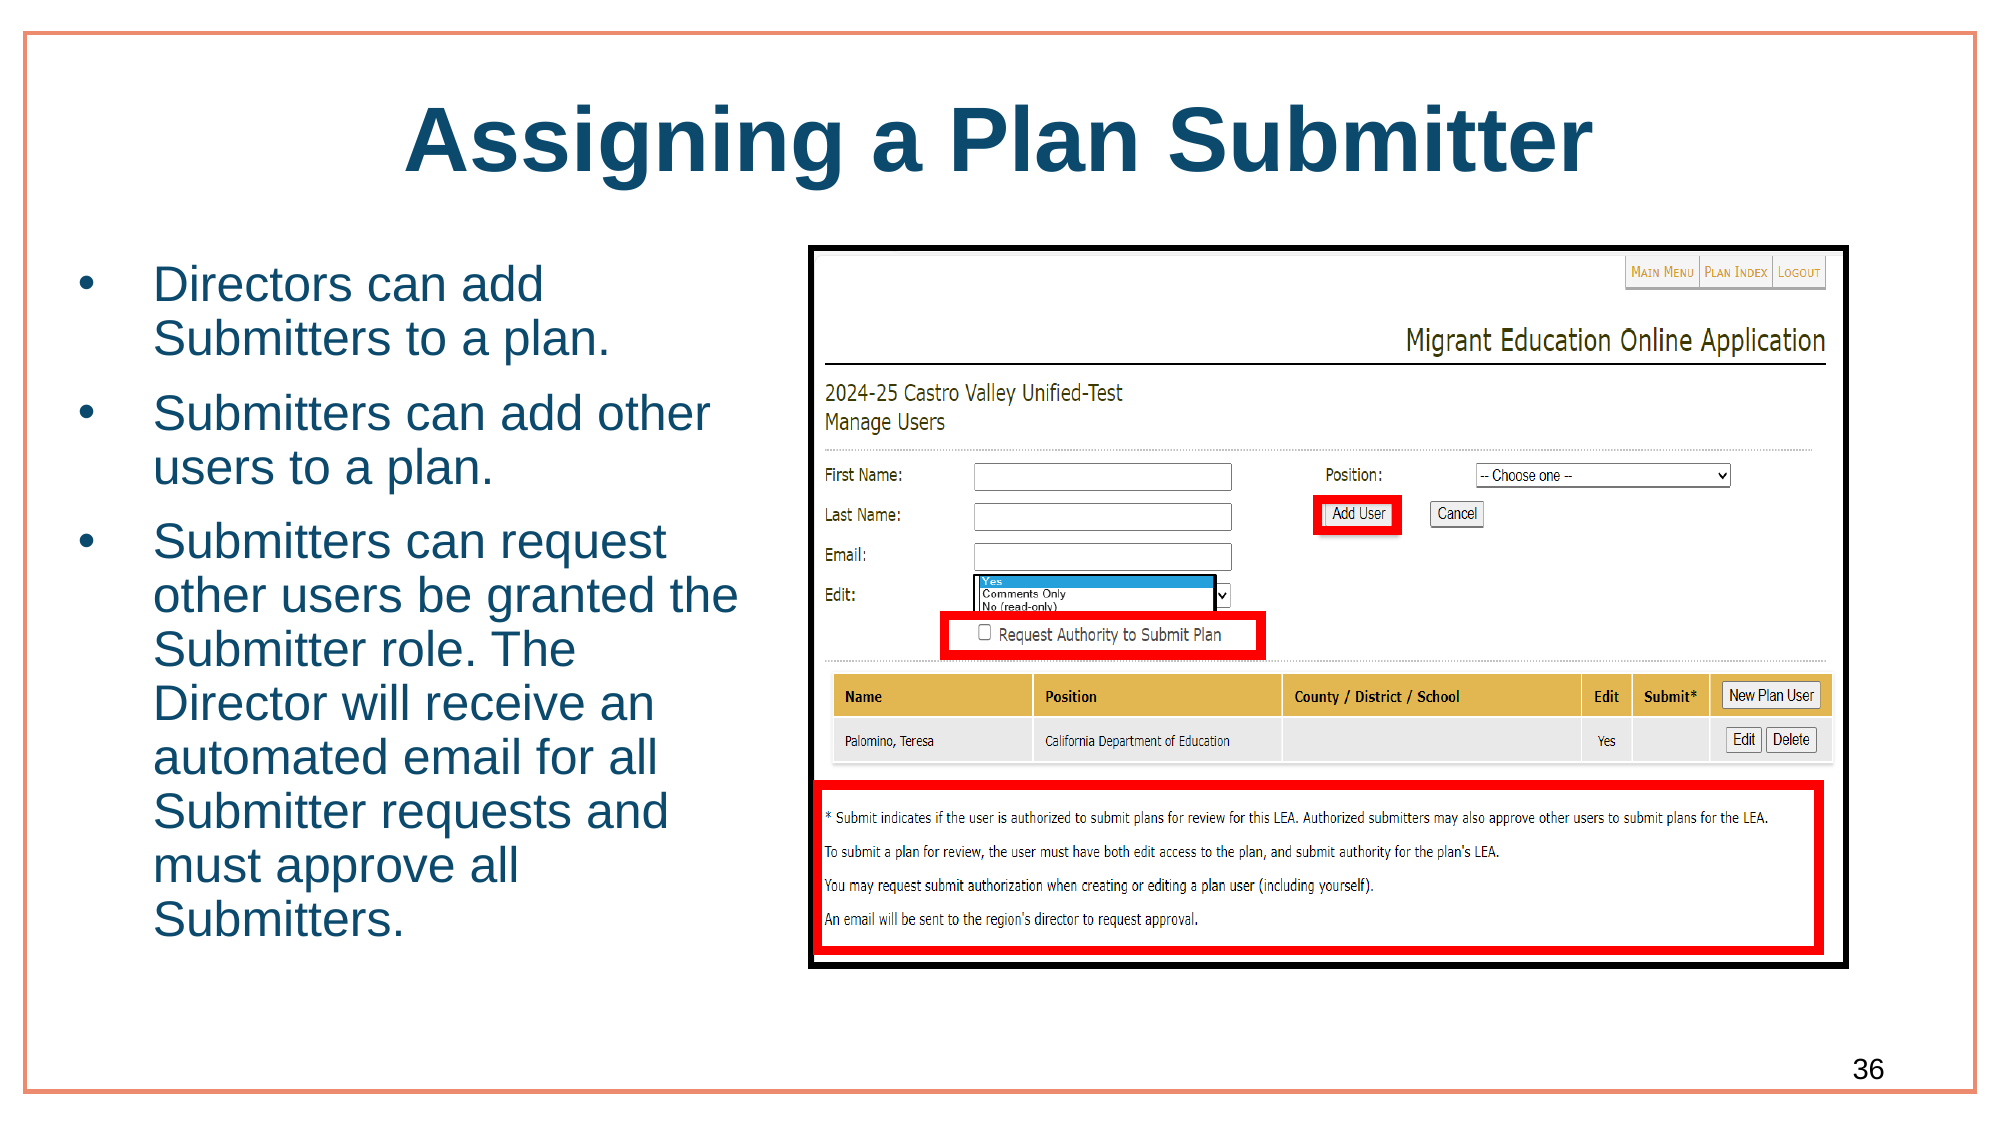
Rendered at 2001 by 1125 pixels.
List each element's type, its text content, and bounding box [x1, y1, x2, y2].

title Assigning a Plan Submitter [24, 33, 1975, 251]
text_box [814, 250, 1843, 963]
slide_number 36 [1433, 1042, 1900, 1103]
text_box Directors can add Submitters to a plan. Submitters can add other users to a plan. Submitters can request other users be granted the Submitter role. The Director will receive an automated email for all Submitter requests and must approve all Submitters. [63, 250, 777, 955]
